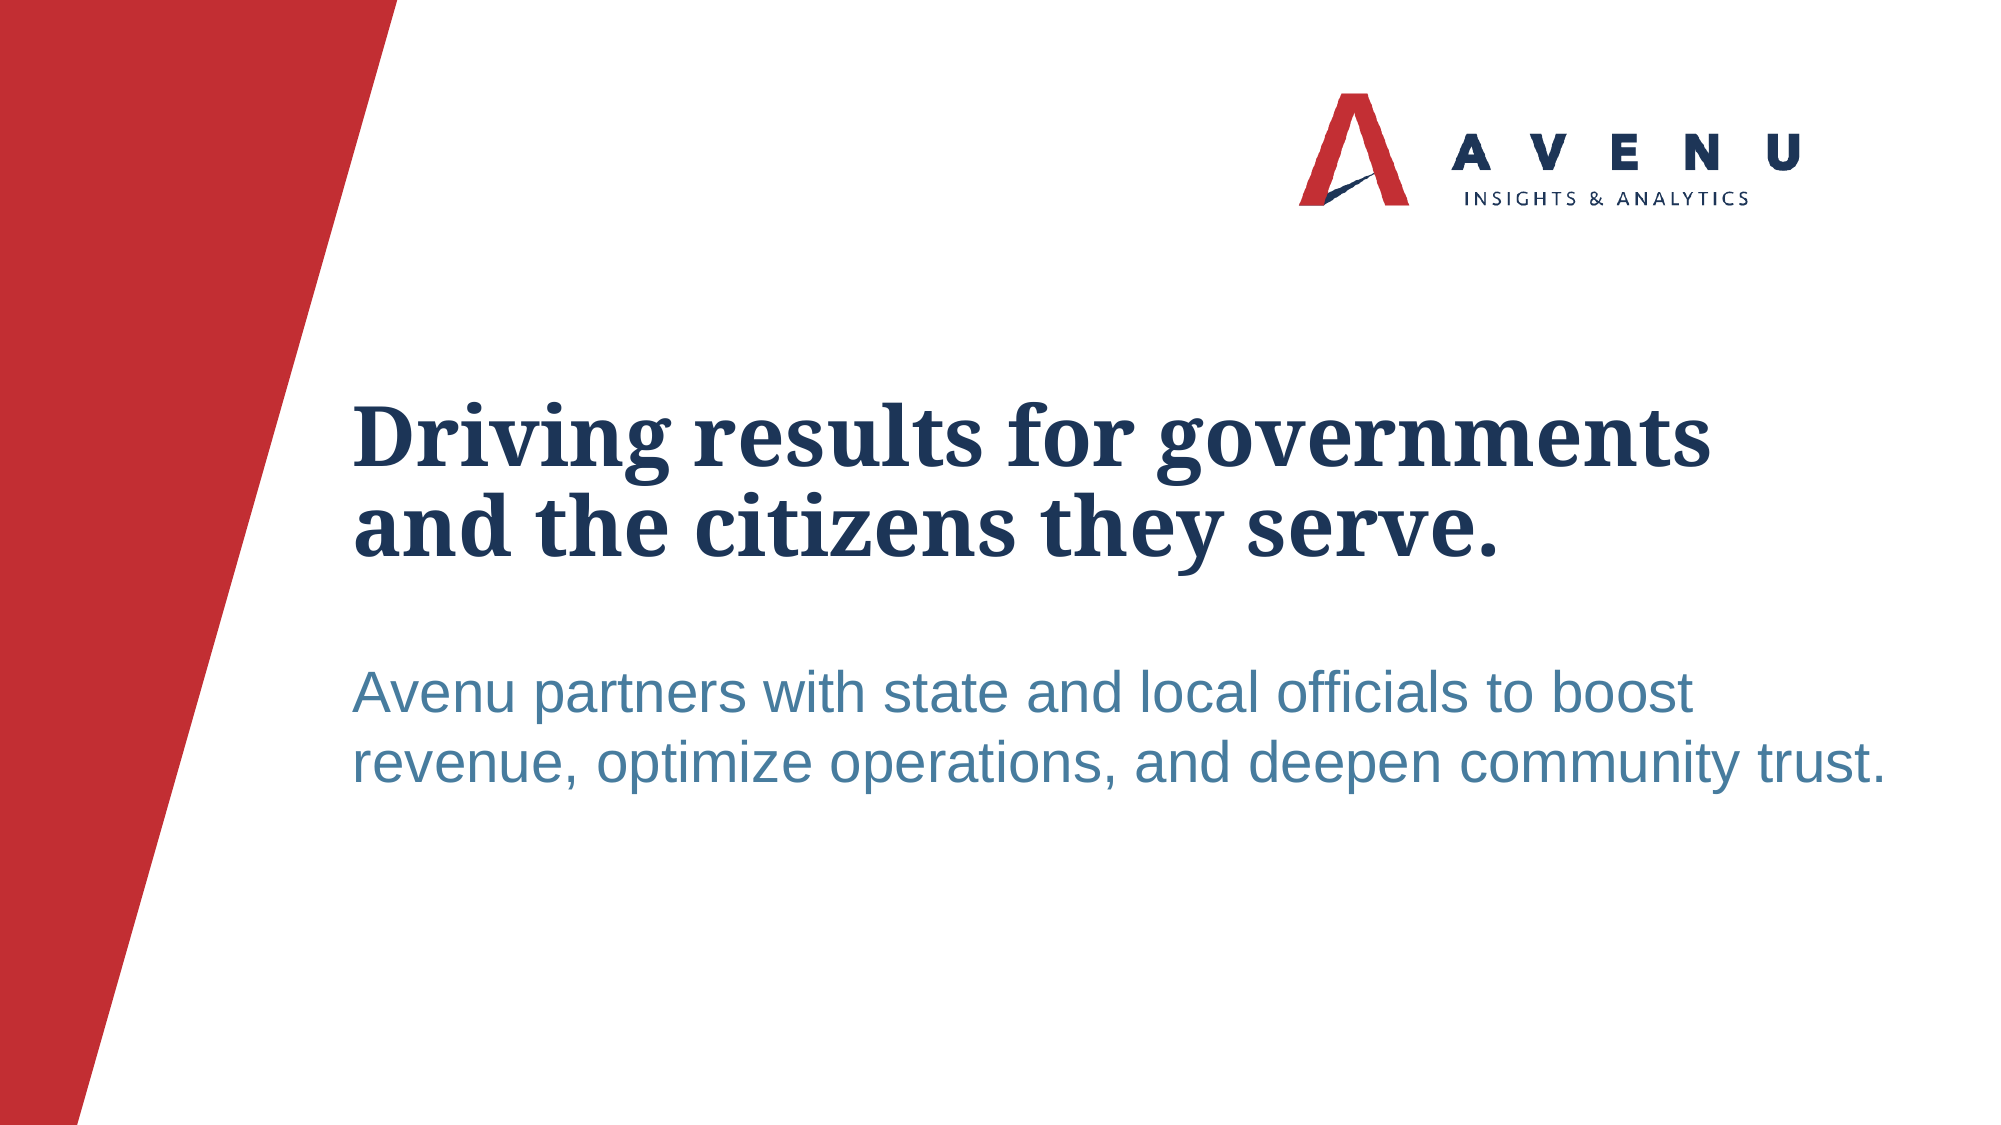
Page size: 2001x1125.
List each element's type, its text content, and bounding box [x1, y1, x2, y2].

picture [1272, 67, 1822, 234]
title Driving results for governments and the citizens they serve. [337, 376, 1766, 594]
subtitle Avenu partners with state and local officials to boost revenue, optimize operations, and deepen community trust. [337, 646, 1919, 804]
